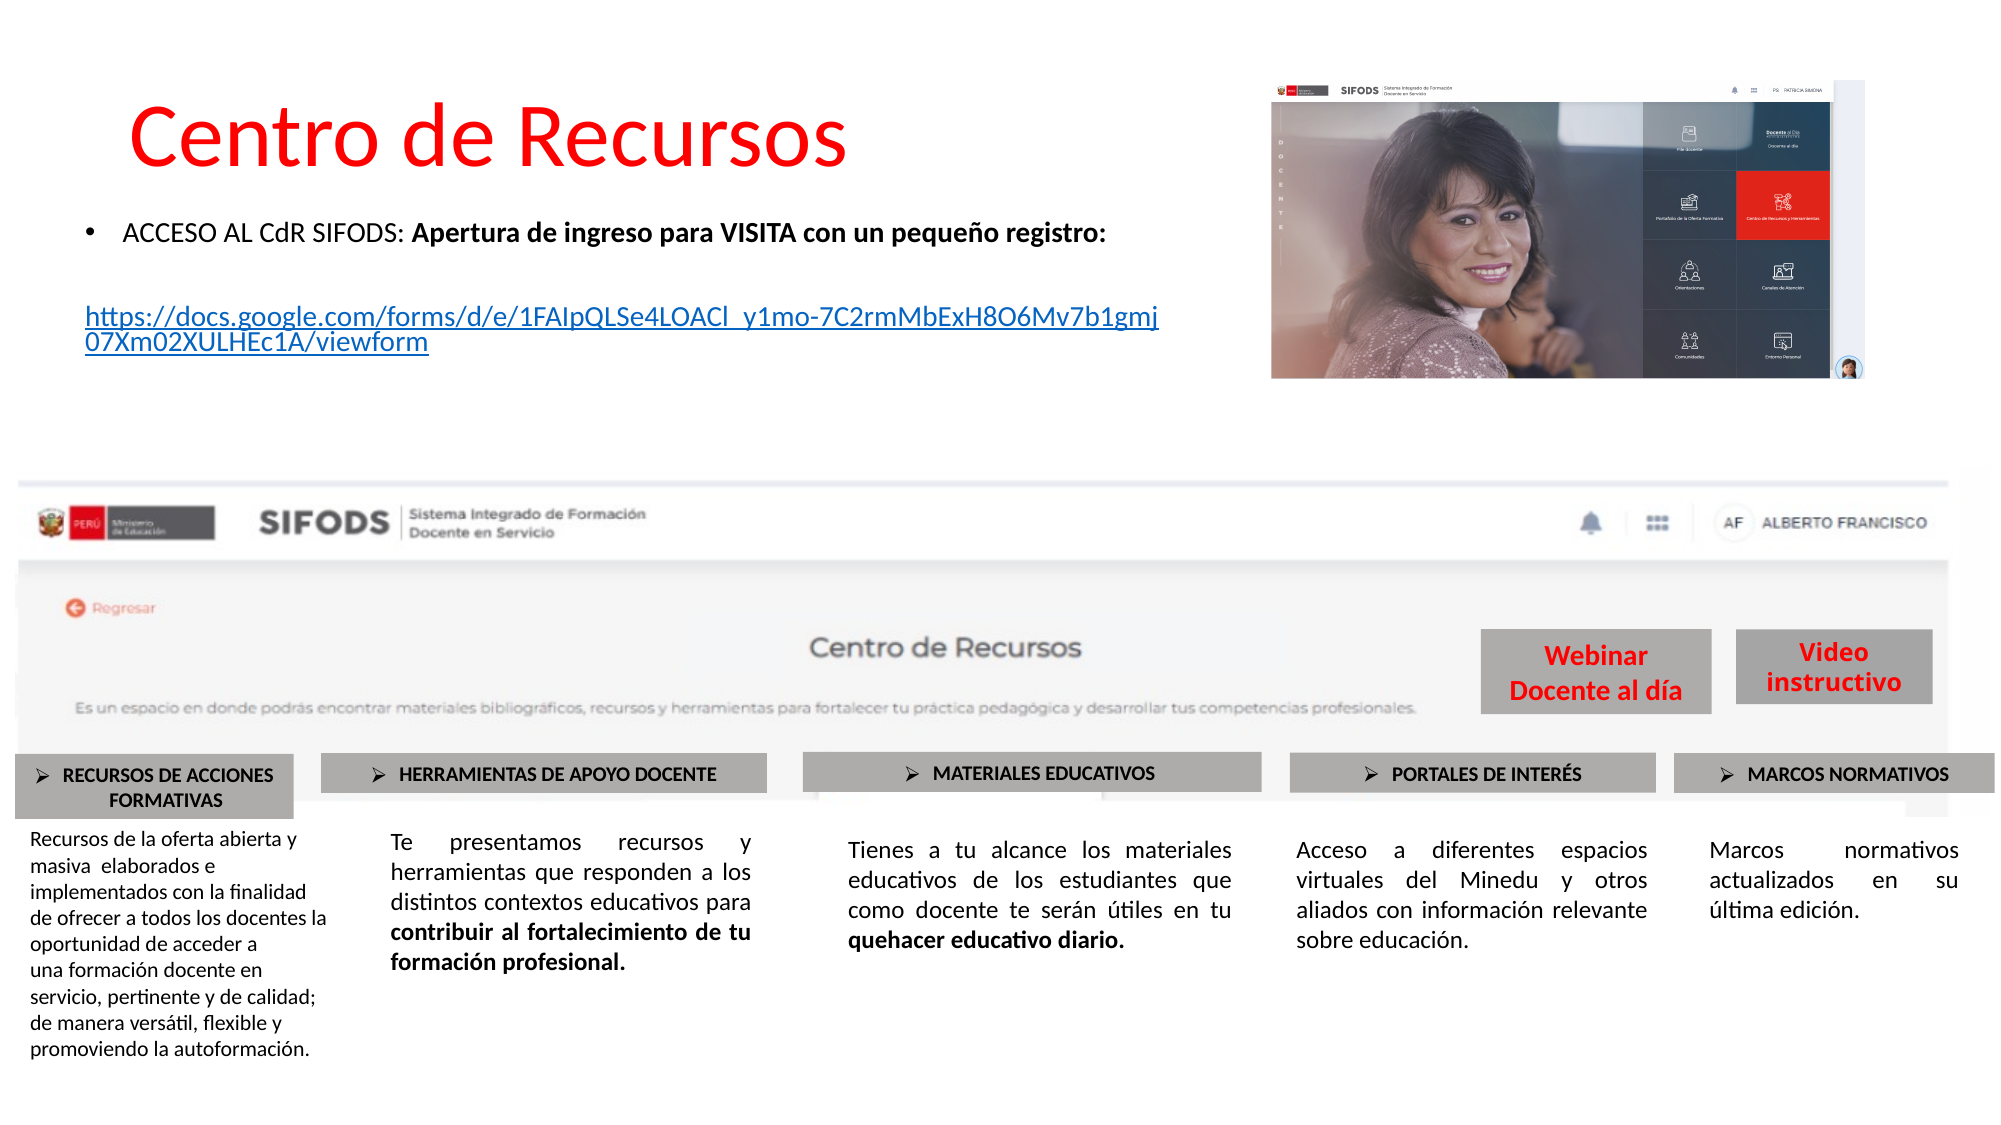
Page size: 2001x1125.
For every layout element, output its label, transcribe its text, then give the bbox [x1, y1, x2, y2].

text_box Te presentamos recursos y herramientas que responden a los distintos contextos educativos para contribuir al fortalecimiento de tu formación profesional. [375, 827, 768, 983]
picture [14, 466, 1991, 817]
text_box Acceso a diferentes espacios virtuales del Minedu y otros aliados con información relevante sobre educación. [1281, 827, 1664, 961]
text_box Marcos normativos actualizados en su última edición. [1694, 827, 1975, 931]
picture [1271, 79, 1866, 380]
title Centro de Recursos [114, 27, 878, 209]
text_box Tienes a tu alcance los materiales educativos de los estudiantes que como docente te serán útiles en tu quehacer educativo diario. [833, 827, 1248, 961]
text_box Recursos de la oferta abierta y masiva elaborados e implementados con la finalidad de ofrecer a todos los docentes la oportunidad de acceder a una formación docente en servicio, pertinente y de calidad; de manera versátil, flexible y promoviendo la autoformación. [15, 826, 349, 1069]
list ACCESO AL CdR SIFODS: Apertura de ingreso para VISITA con un pequeño registro: https://docs.google.com/forms/d/e/1FAIpQLSe4LOACl_y1mo-7C2rmMbExH8O6Mv7b1gmj07Xm02XULHEc1A/viewform [70, 209, 1179, 394]
